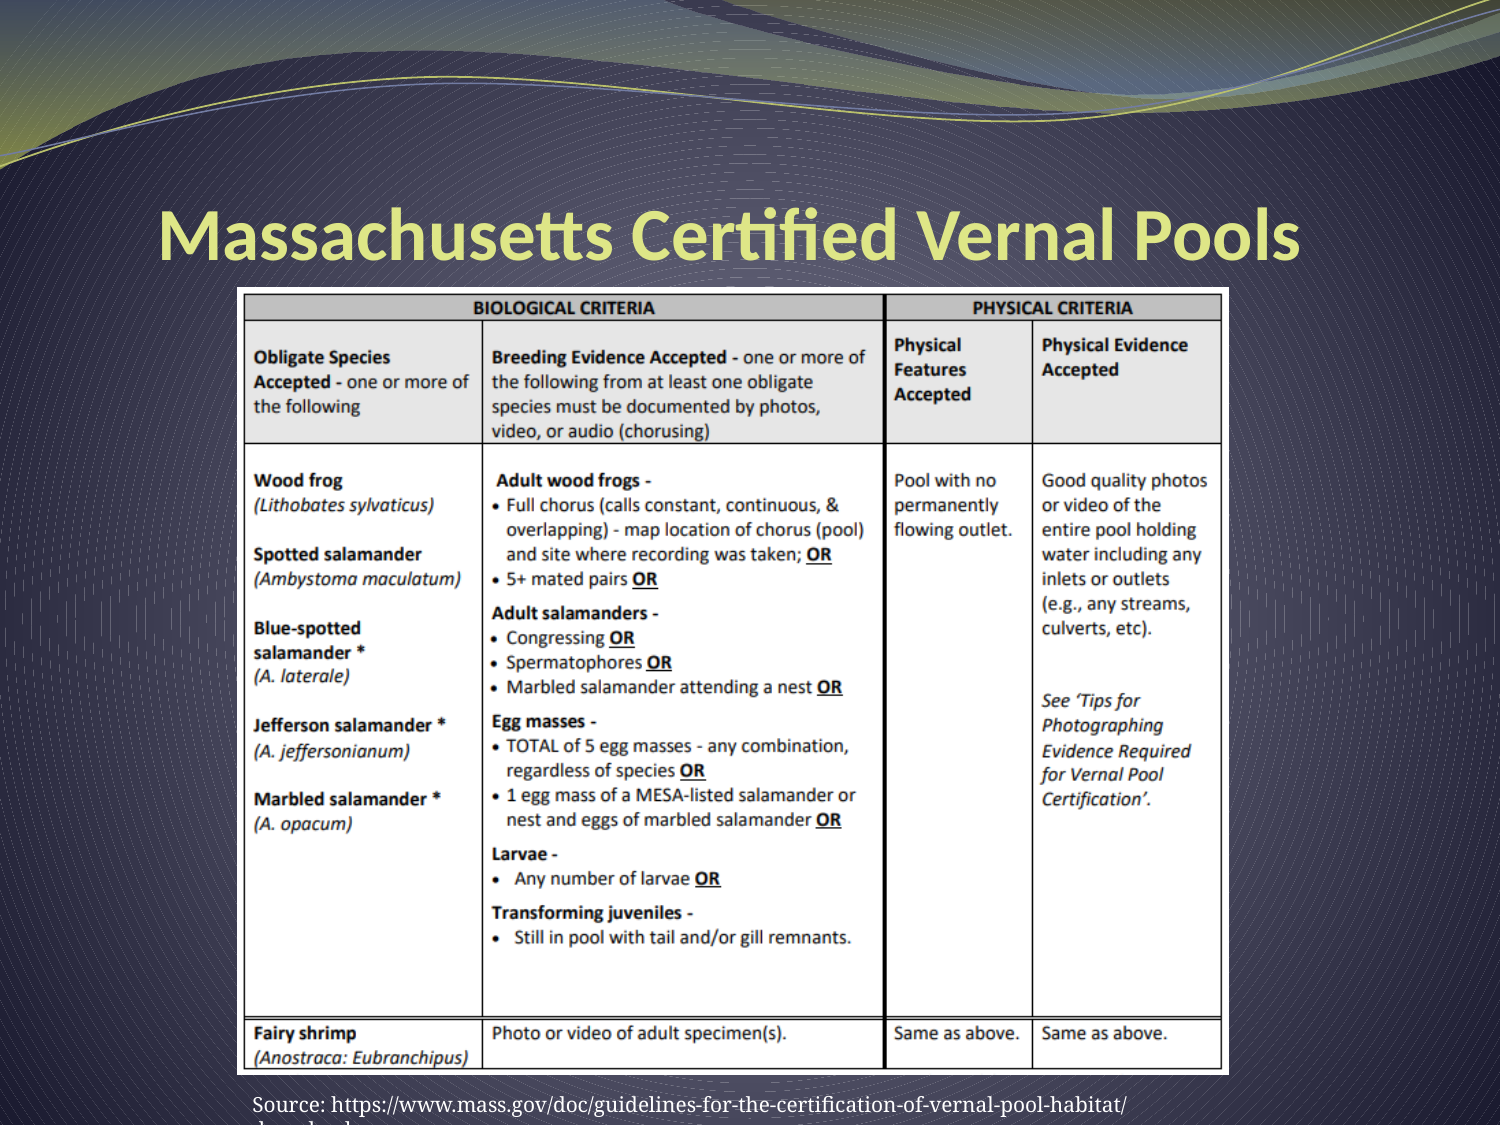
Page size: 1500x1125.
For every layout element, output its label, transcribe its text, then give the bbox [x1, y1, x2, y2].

title Massachusetts Certified Vernal Pools [87, 149, 1376, 275]
picture [237, 287, 1229, 1076]
text_box Source: https://www.mass.gov/doc/guidelines-for-the-certification-of-vernal-pool-habitat/download [237, 1087, 1200, 1125]
